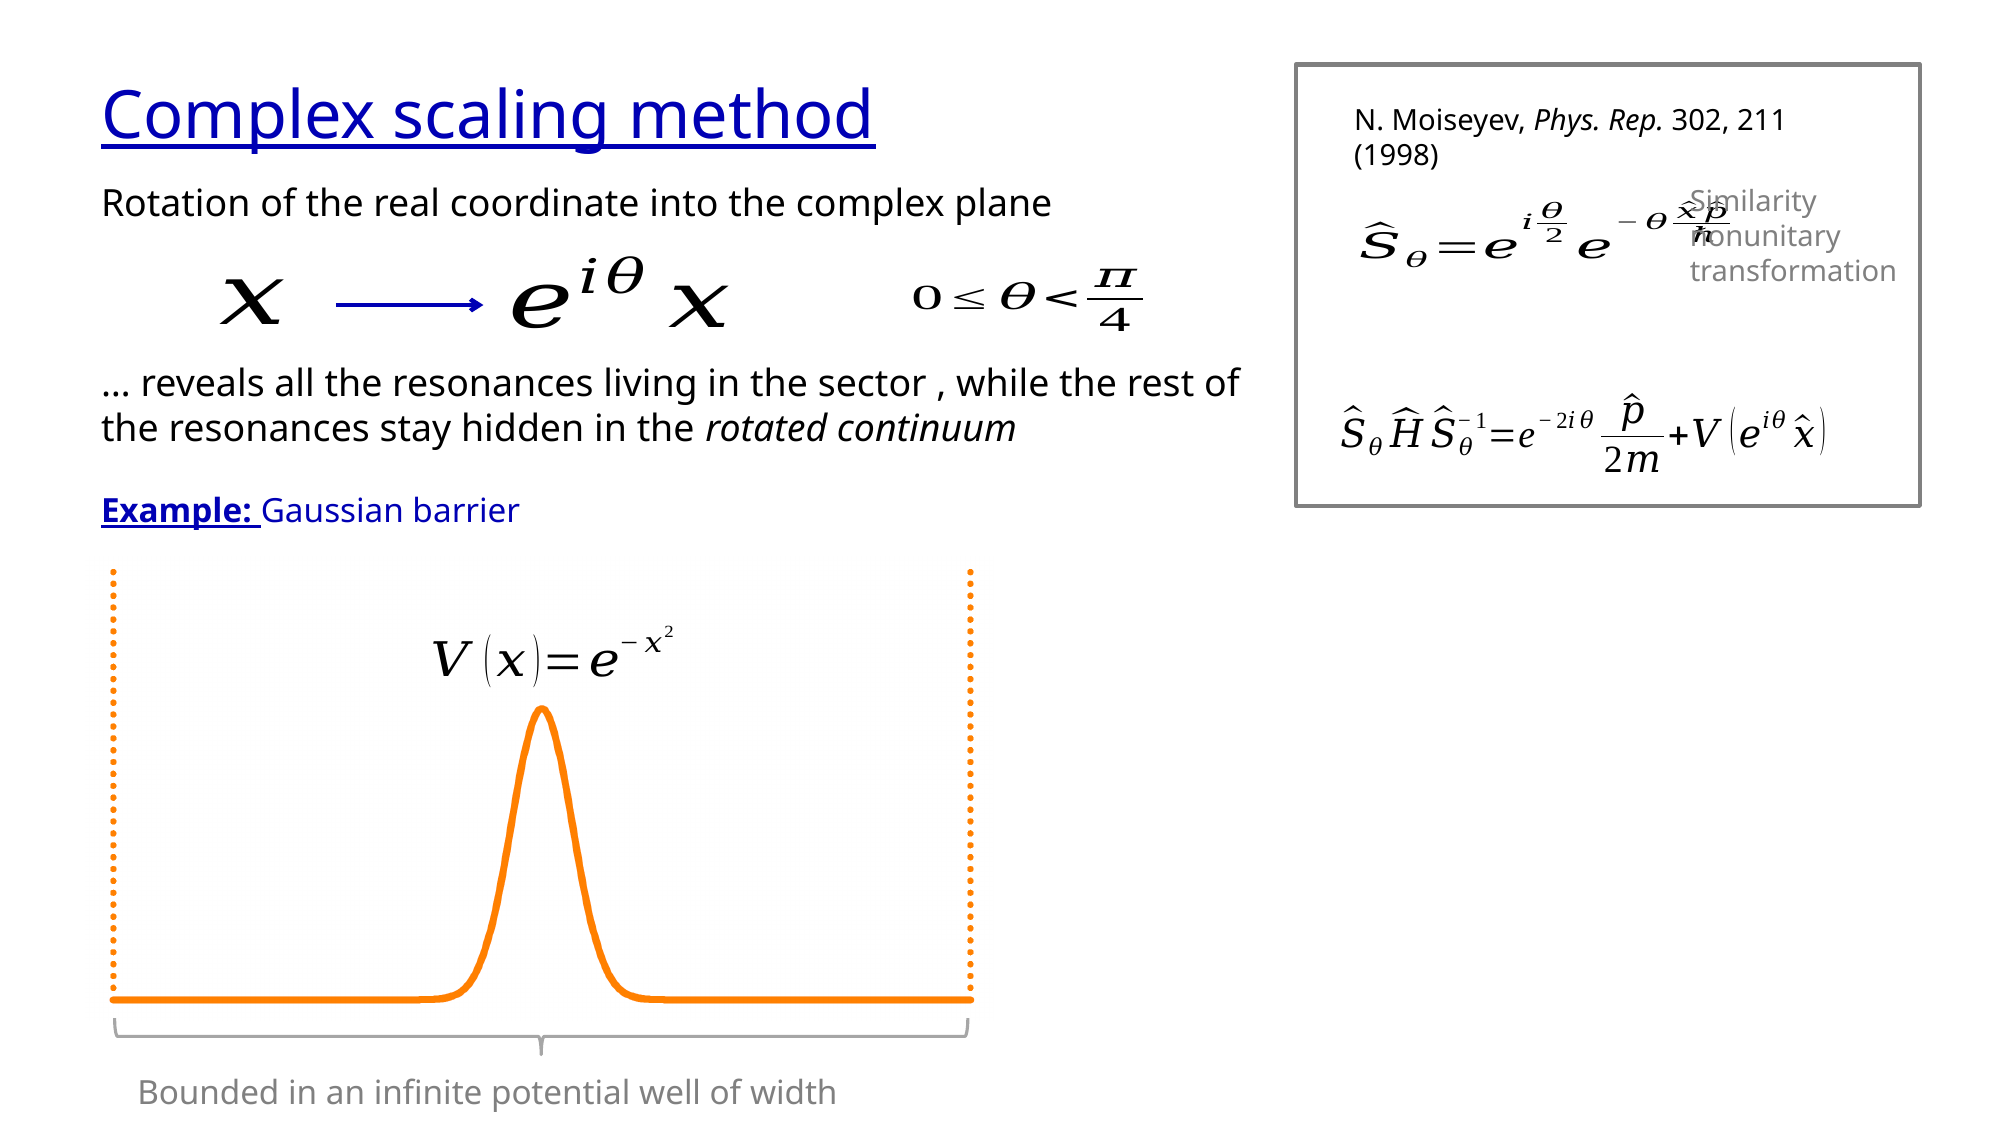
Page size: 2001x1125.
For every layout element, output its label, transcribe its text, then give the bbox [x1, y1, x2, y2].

text_box Rotation of the real coordinate into the complex plane [86, 171, 1152, 232]
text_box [1295, 64, 1921, 507]
text_box Complex scaling method [86, 64, 983, 160]
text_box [84, 481, 994, 1120]
